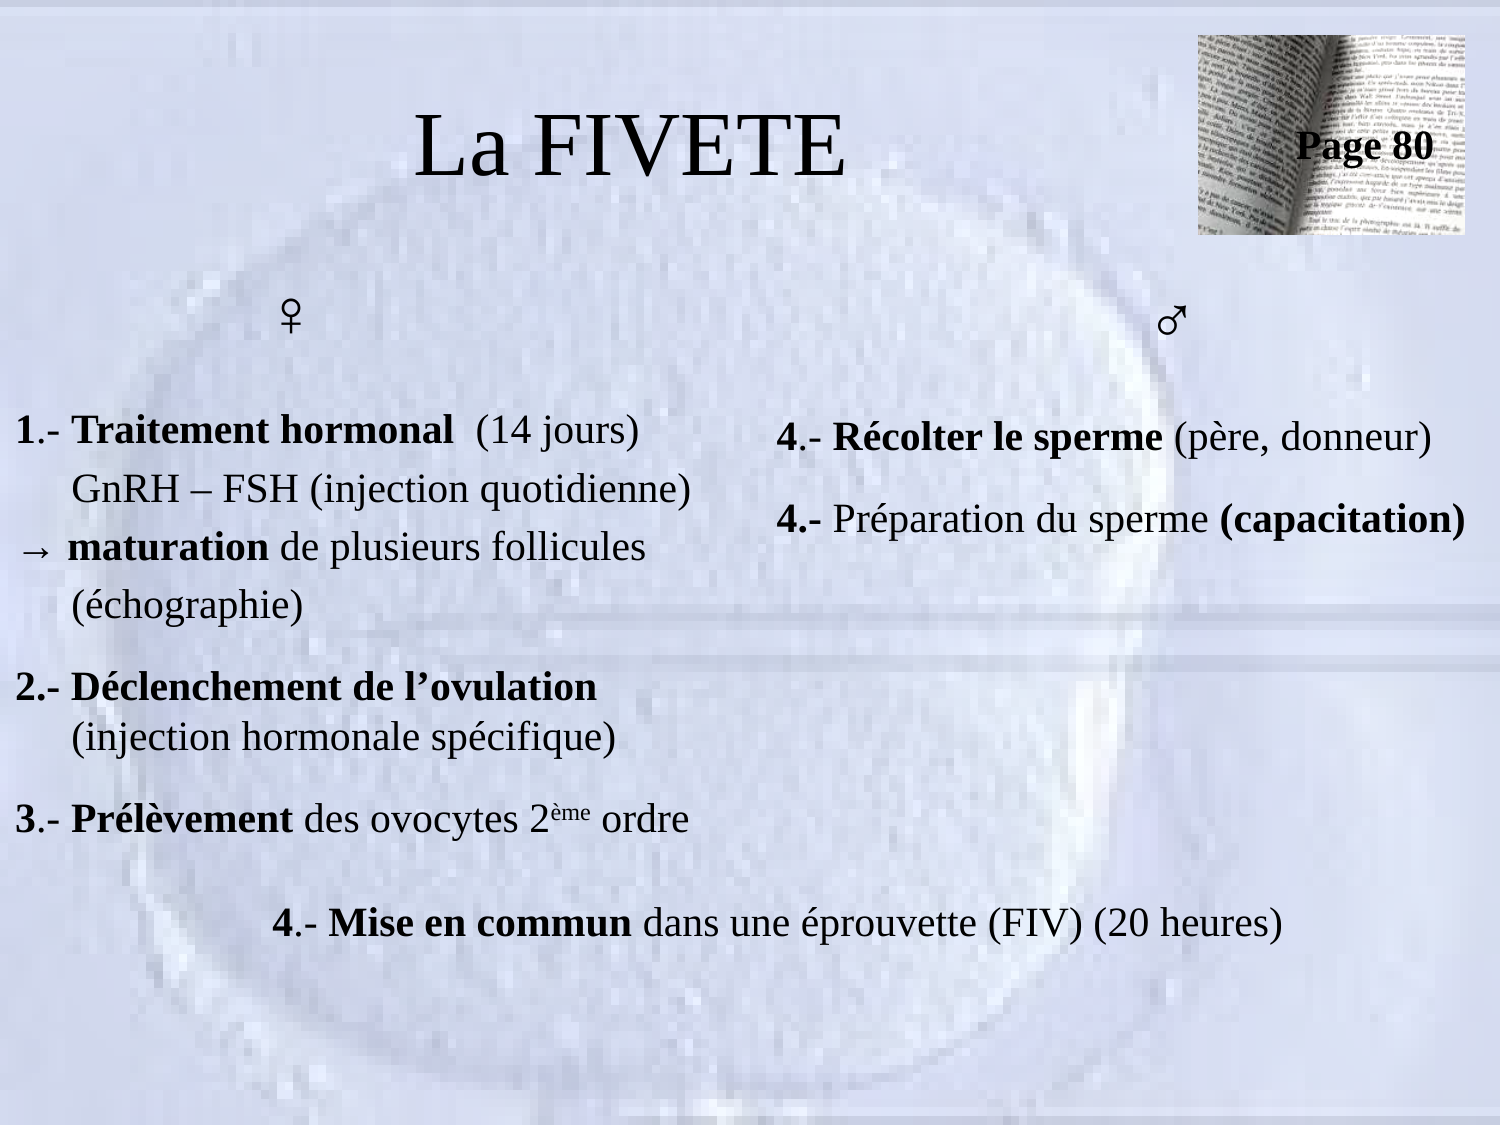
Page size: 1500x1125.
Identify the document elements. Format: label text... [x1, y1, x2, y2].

list ♀ 1.- Traitement hormonal (14 jours) GnRH – FSH (injection quotidienne) → maturation de plusieurs follicules (échographie) 2.- Déclenchement de l’ovulation (injection hormonale spécifique) 3.- Prélèvement des ovocytes 2ème ordre [0, 262, 739, 894]
picture [1198, 34, 1466, 235]
title La FIVETE [75, 45, 1188, 233]
text_box 4.- Mise en commun dans une éprouvette (FIV) (20 heures) [58, 862, 1442, 1125]
text_box ♂ 4.- Récolter le sperme (père, donneur) 4.- Préparation du sperme (capacitation) [761, 269, 1500, 633]
